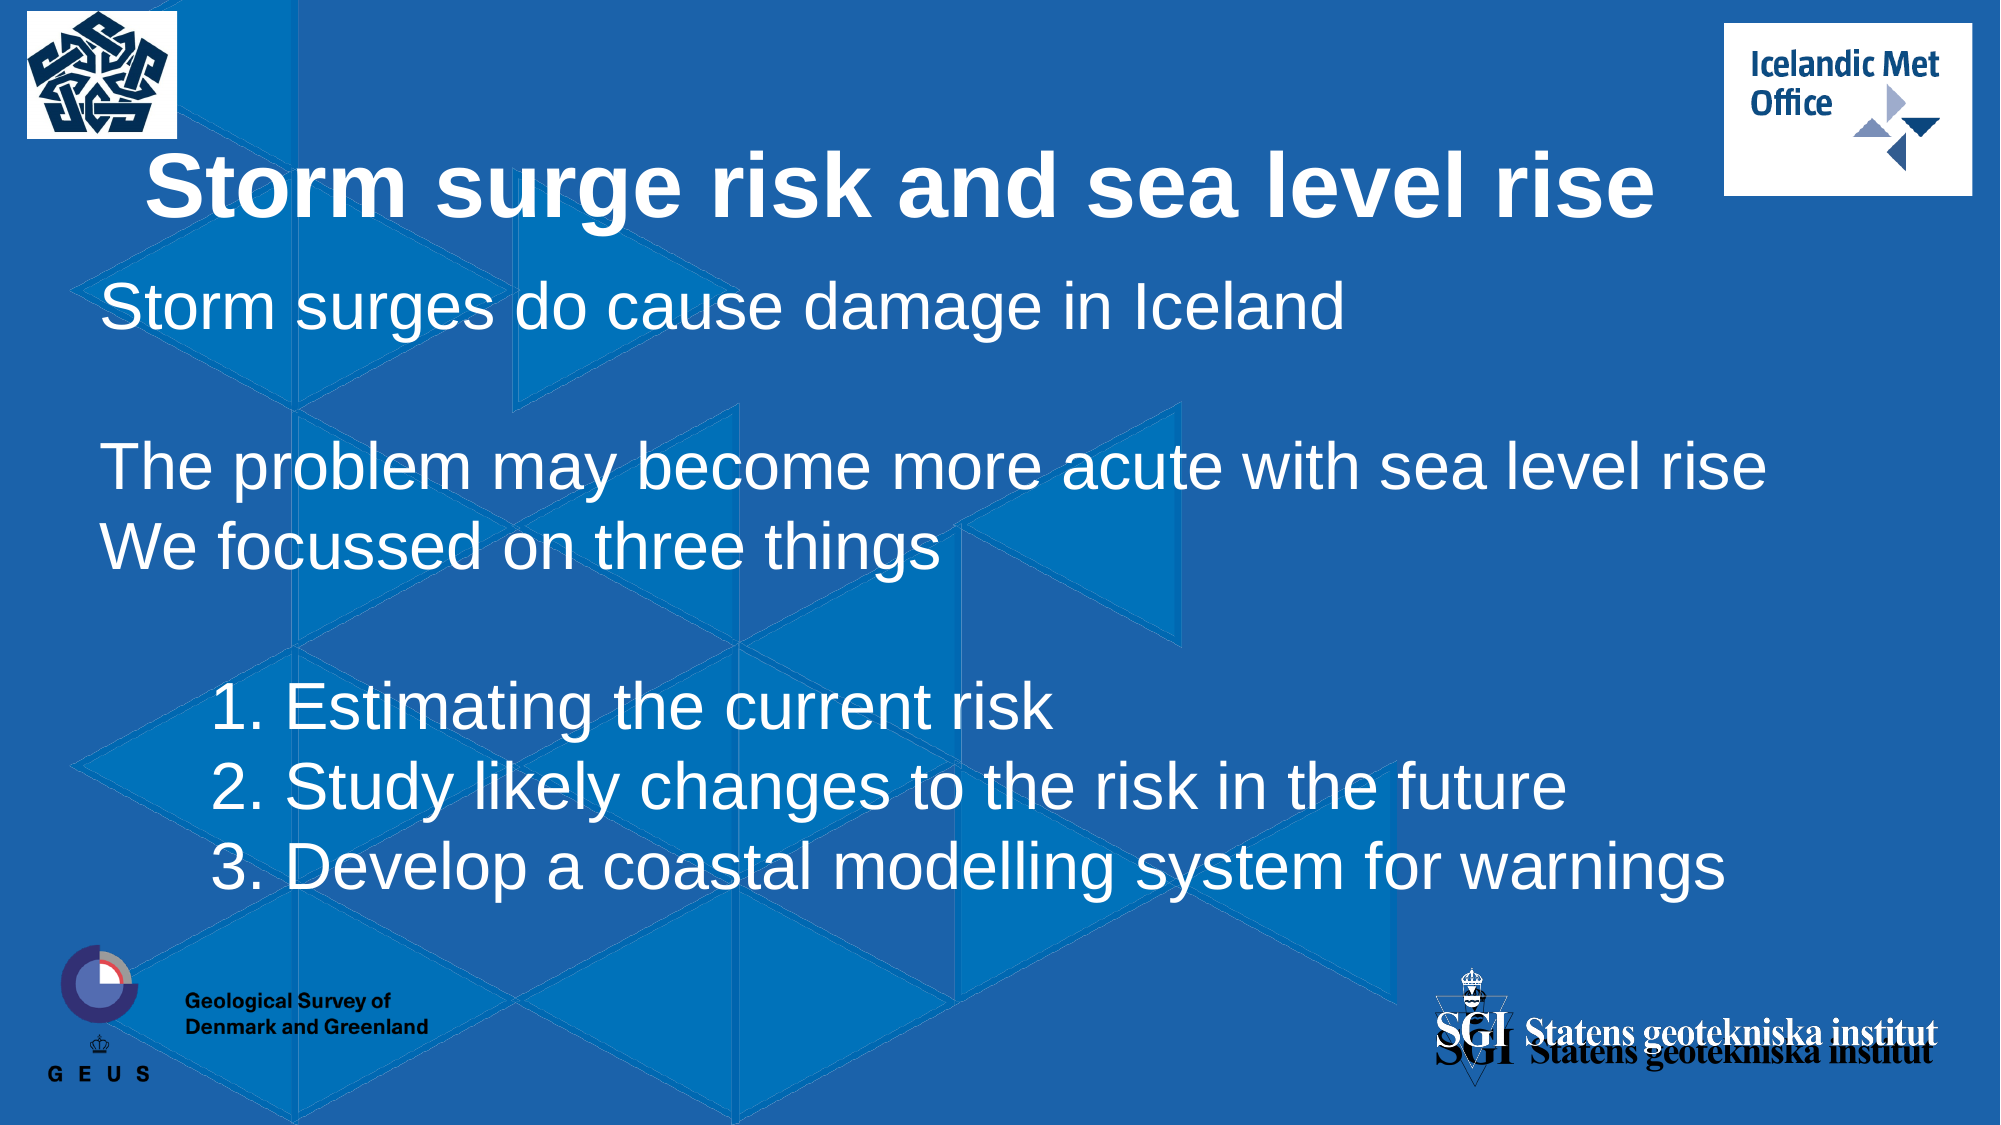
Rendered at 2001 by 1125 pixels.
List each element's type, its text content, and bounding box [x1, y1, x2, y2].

picture [1733, 23, 1973, 196]
picture [1435, 967, 1938, 1087]
text_box Storm surge risk and sea level rise [70, 23, 1733, 237]
picture [27, 0, 1397, 1125]
text_box Storm surges do cause damage in Iceland The problem may become more acute with sea level rise We focussed on three things 1. Estimating the current risk 2. Study likely changes to the risk in the future 3. Develop a coastal modelling system for warnings [99, 263, 1900, 916]
